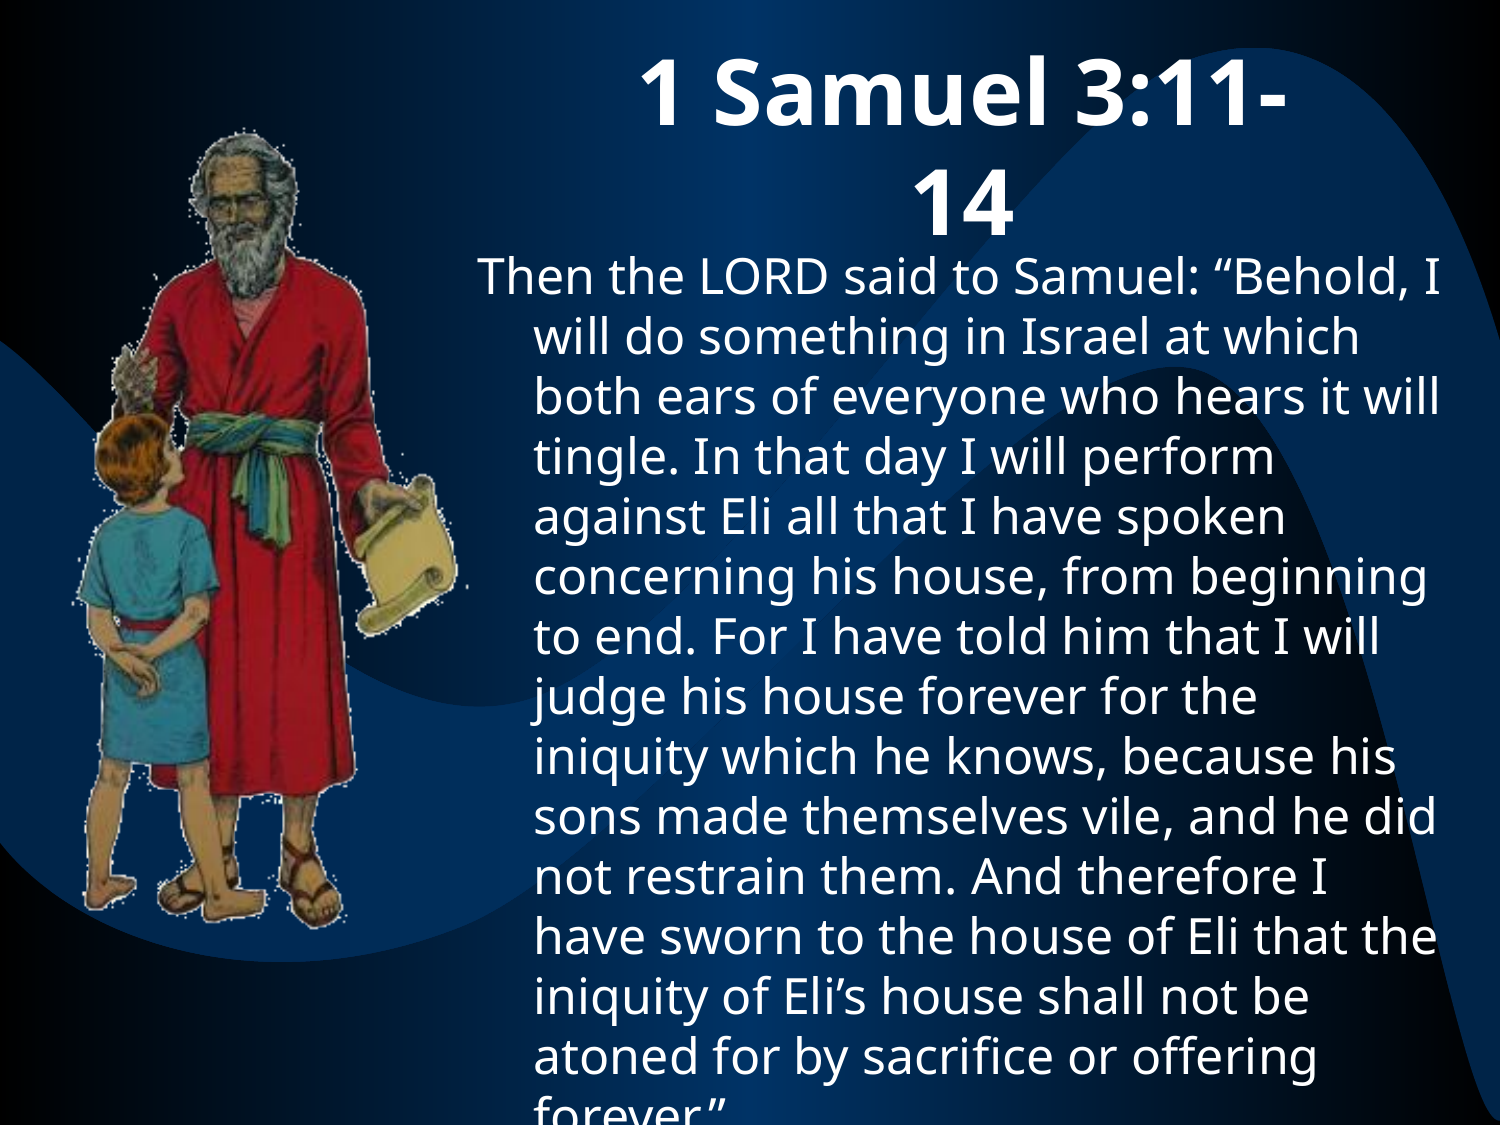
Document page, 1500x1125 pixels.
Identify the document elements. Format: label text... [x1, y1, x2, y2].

picture [37, 124, 476, 938]
title 1 Samuel 3:11-14 [574, 25, 1351, 237]
list Then the LORD said to Samuel: “Behold, I will do something in Israel at which both ears of everyone who hears it will tingle. In that day I will perform against Eli all that I have spoken concerning his house, from beginning to end. For I have told him that I will judge his house forever for the iniquity which he knows, because his sons made themselves vile, and he did not restrain them. And therefore I have sworn to the house of Eli that the iniquity of Eli’s house shall not be atoned for by sacrifice or offering forever.” [462, 237, 1463, 1125]
